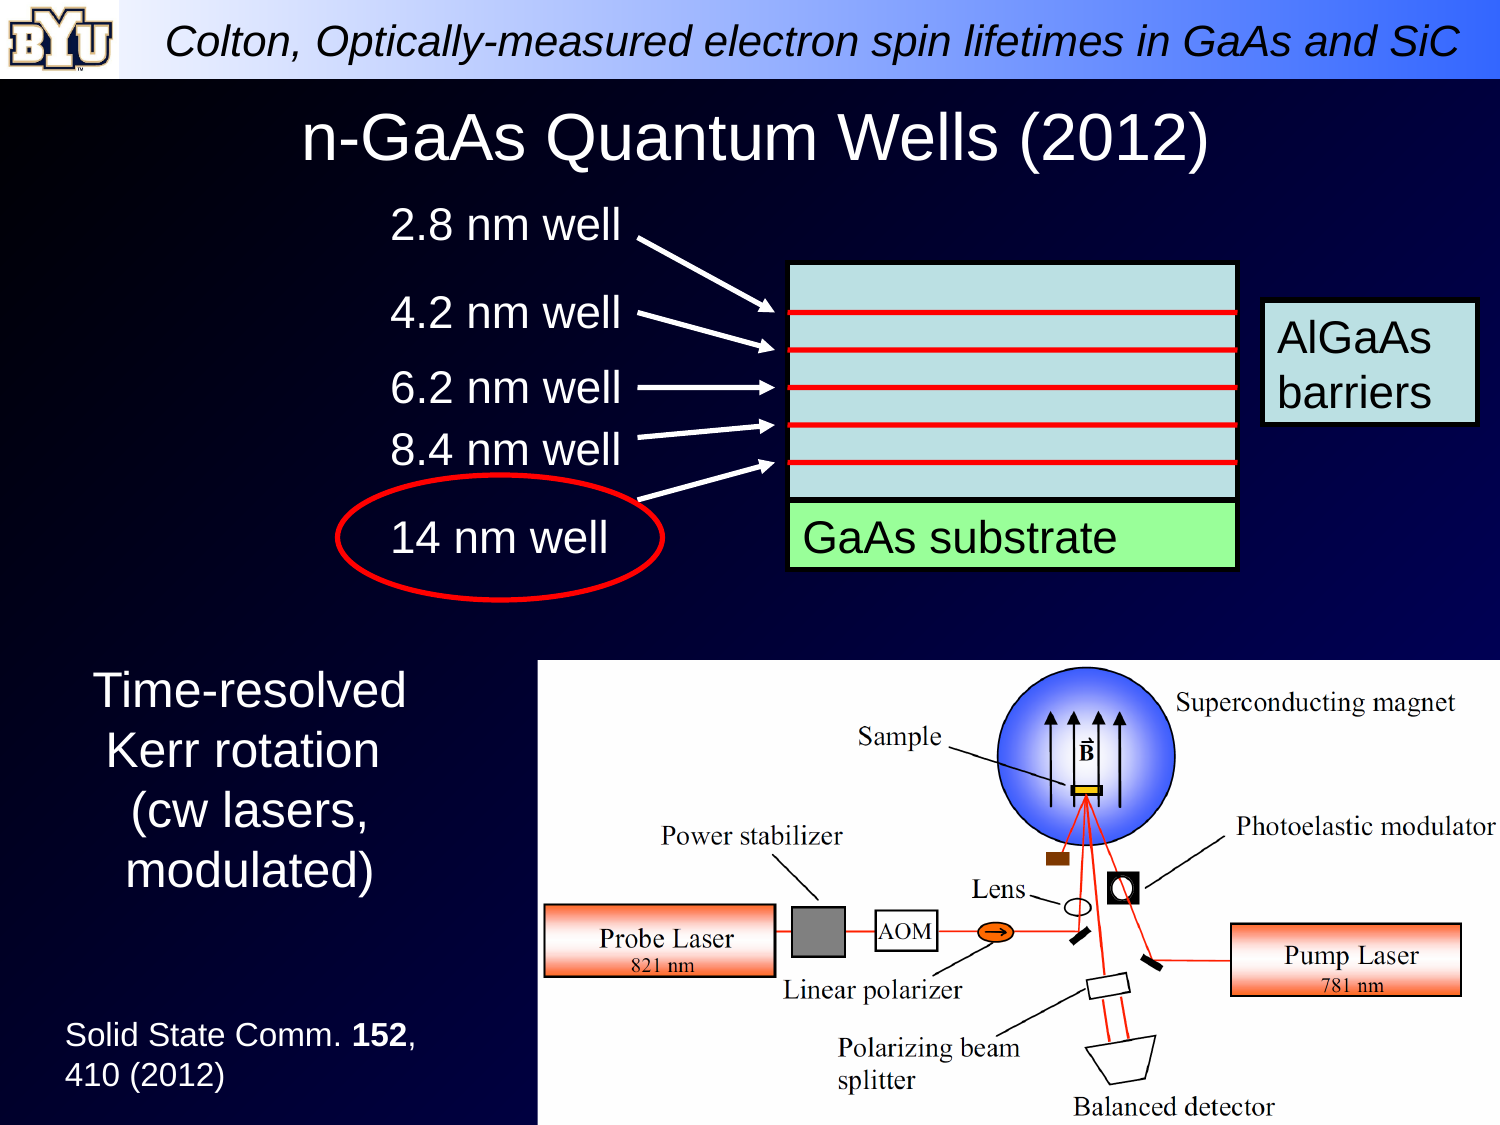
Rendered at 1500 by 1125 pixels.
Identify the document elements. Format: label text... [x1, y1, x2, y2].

text_box 2.8 nm well [375, 187, 637, 258]
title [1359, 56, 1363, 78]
text_box 6.2 nm well [375, 350, 637, 412]
text_box [637, 237, 775, 313]
text_box [337, 474, 663, 601]
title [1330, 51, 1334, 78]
text_box [787, 262, 1238, 312]
text_box GaAs substrate [787, 500, 1238, 570]
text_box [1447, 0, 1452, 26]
title Spin Echo [1330, 0, 1334, 47]
text_box [787, 463, 1238, 500]
text_box [787, 313, 1238, 387]
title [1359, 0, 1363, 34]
text_box [637, 419, 775, 438]
text_box AlGaAs barriers [1262, 299, 1478, 425]
text_box [637, 381, 775, 394]
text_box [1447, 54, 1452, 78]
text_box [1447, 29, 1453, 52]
text_box 4.2 nm well [375, 275, 637, 345]
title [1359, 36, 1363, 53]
text_box [637, 312, 775, 353]
text_box 2.8 nm well [1418, 0, 1423, 78]
text_box 8.4 nm well [375, 412, 637, 483]
text_box n-GaAs Quantum Wells (2012) [162, 90, 1350, 178]
text_box Solid State Comm. 152, 410 (2012) [50, 1005, 450, 1101]
title Time-resolved Kerr rotation (cw lasers, modulated) [24, 649, 475, 907]
text_box [637, 459, 775, 501]
picture [0, 0, 119, 79]
text_box [787, 388, 1238, 462]
title Spin Echo [1301, 0, 1305, 78]
picture [537, 660, 1500, 1125]
